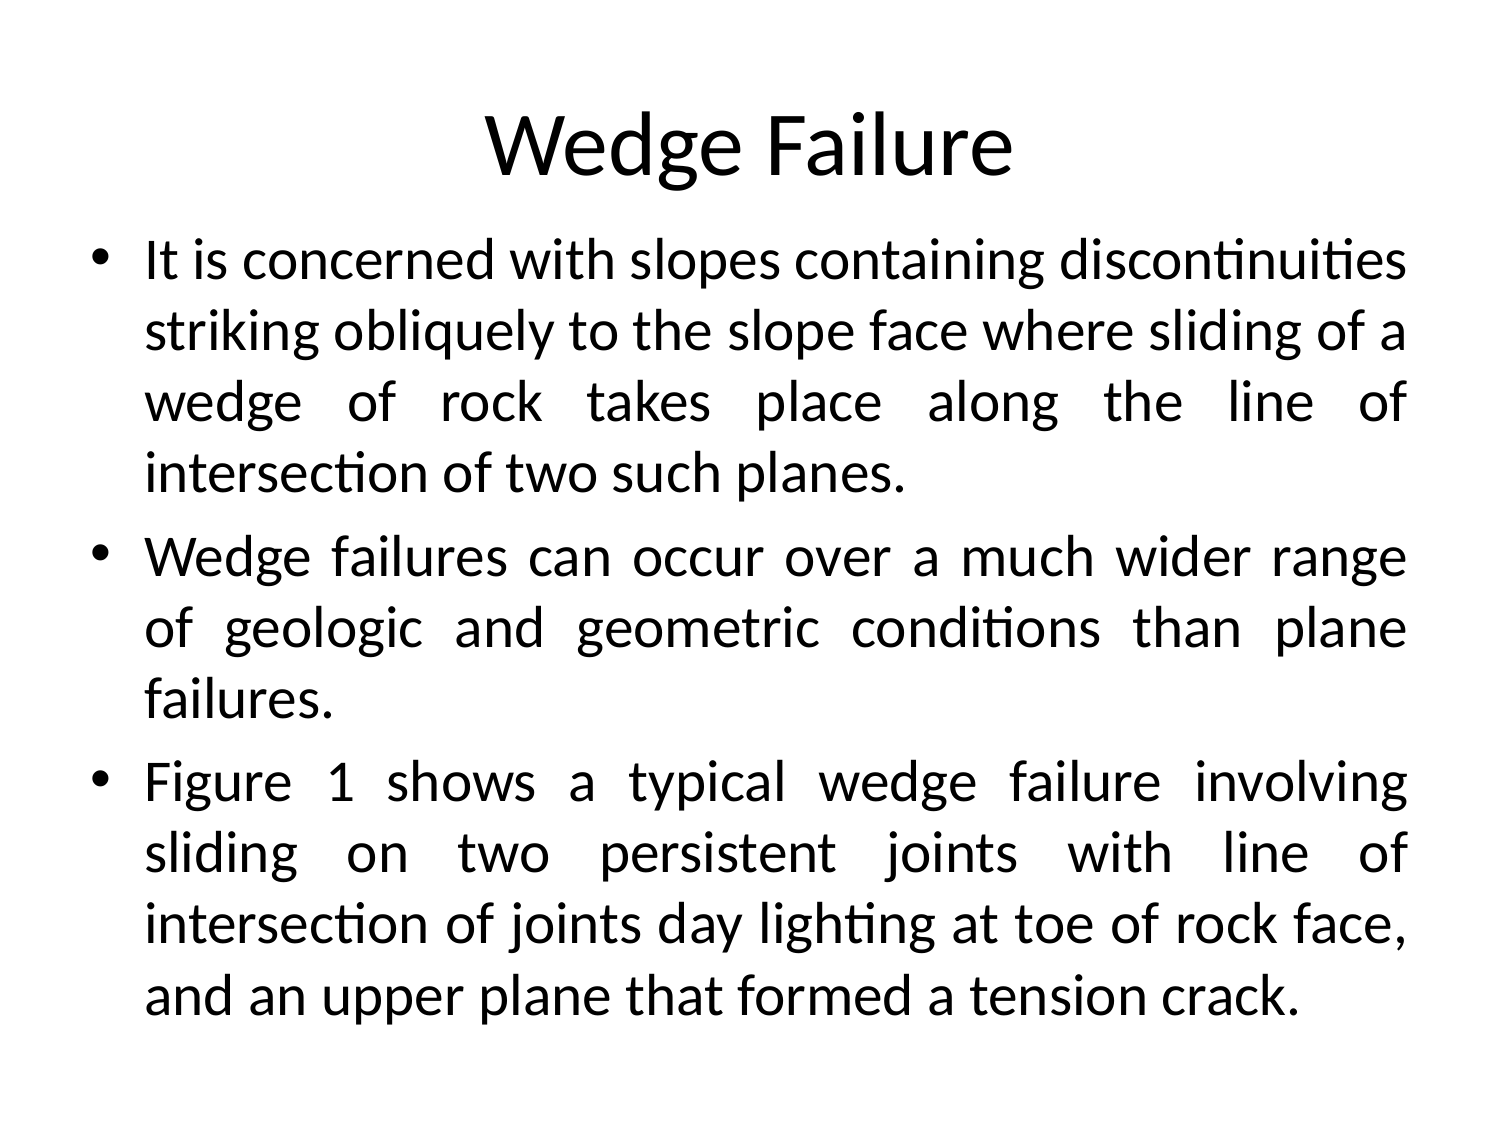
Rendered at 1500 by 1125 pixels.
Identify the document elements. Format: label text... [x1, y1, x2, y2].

list It is concerned with slopes containing discontinuities striking obliquely to the slope face where sliding of a wedge of rock takes place along the line of intersection of two such planes. Wedge failures can occur over a much wider range of geologic and geometric conditions than plane failures. Figure 1 shows a typical wedge failure involving sliding on two persistent joints with line of intersection of joints day lighting at toe of rock face, and an upper plane that formed a tension crack. [75, 212, 1425, 1088]
title Wedge Failure [75, 45, 1425, 212]
